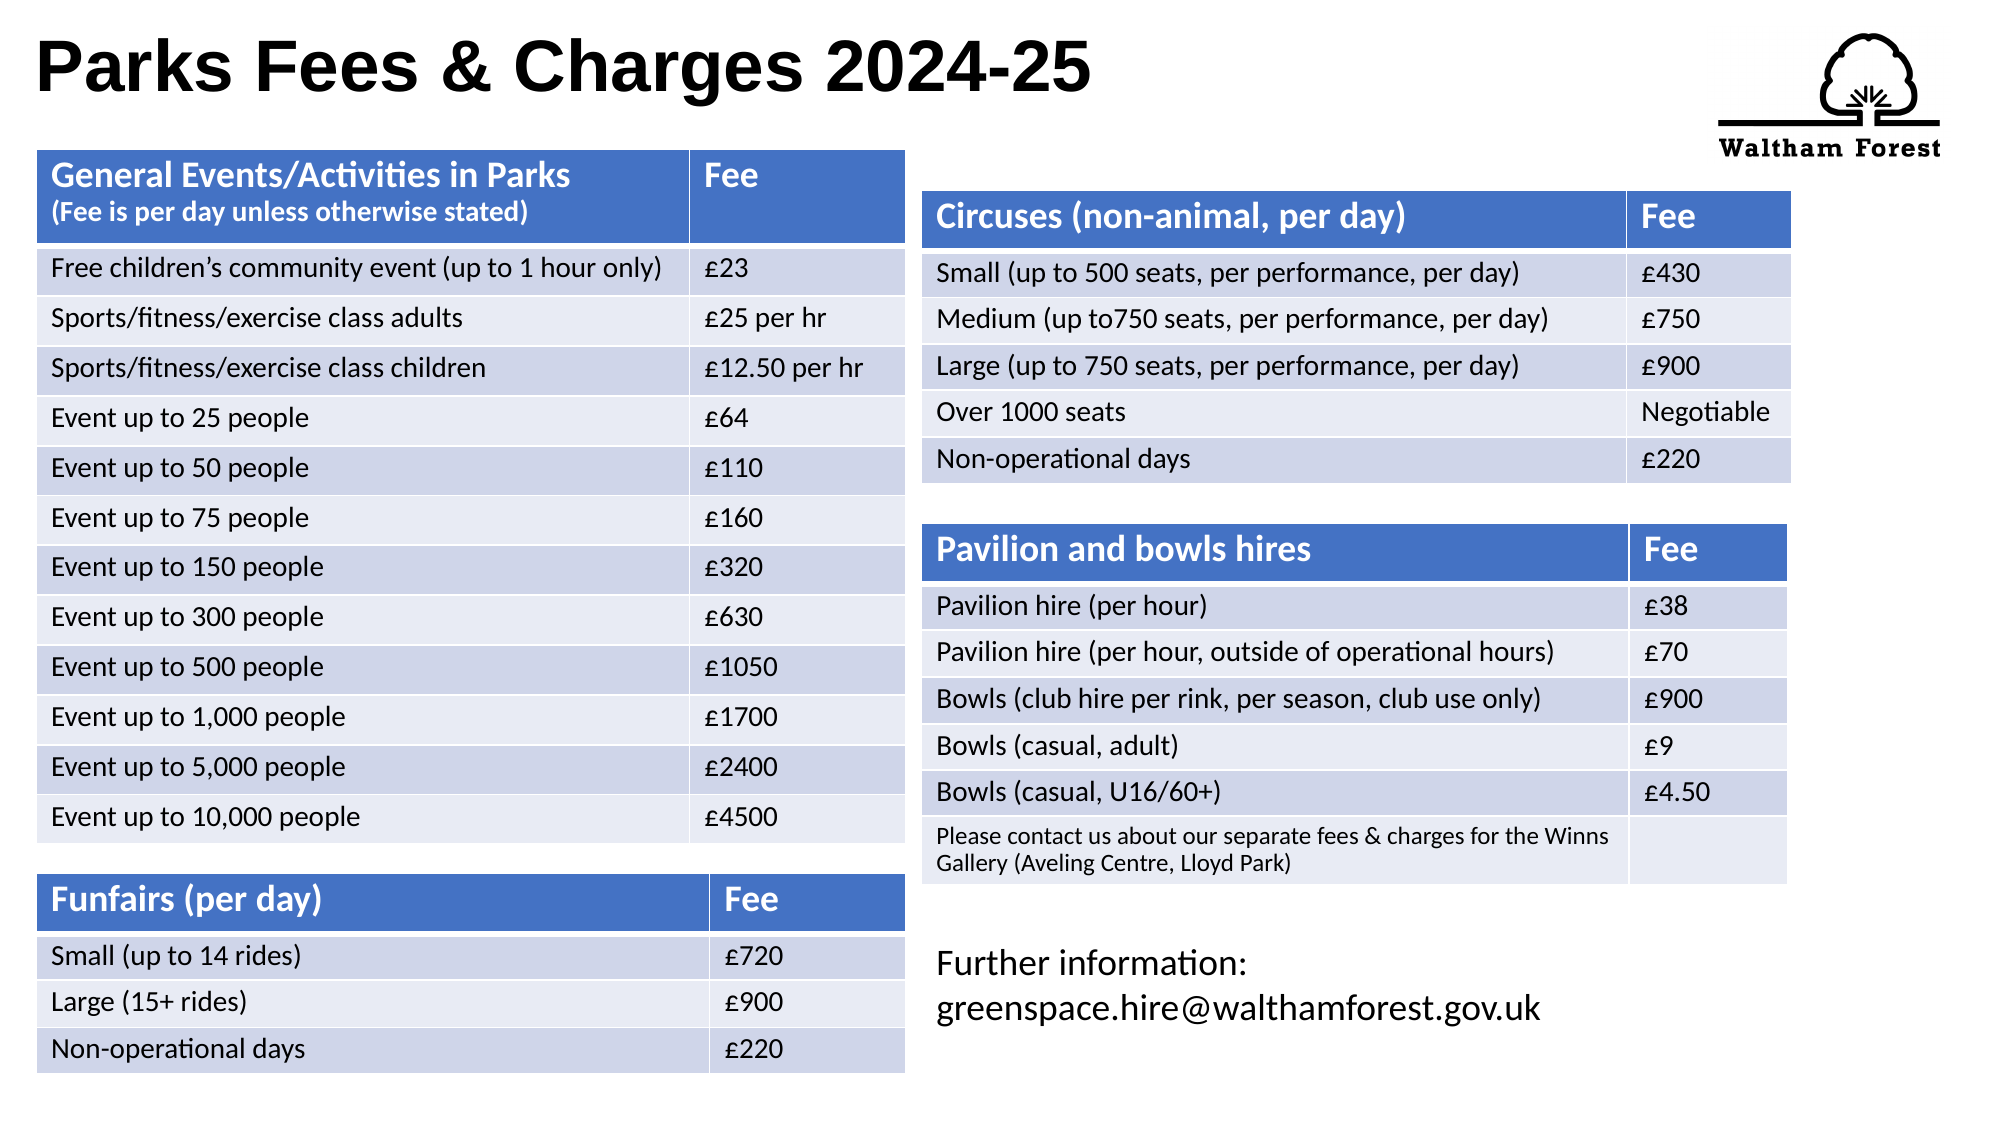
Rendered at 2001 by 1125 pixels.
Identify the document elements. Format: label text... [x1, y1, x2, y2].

table_cell Event up to 75 people [37, 496, 689, 544]
table_cell Non-operational days [922, 438, 1626, 483]
table_cell Bowls (club hire per rink, per season, club use only) [922, 678, 1628, 723]
table_cell £23 [690, 249, 905, 295]
text_box Further information: greenspace.hire@walthamforest.gov.uk [921, 930, 1788, 1035]
table_header Fee [1627, 191, 1791, 248]
table_header Fee [690, 150, 905, 243]
table_cell £4500 [690, 795, 905, 843]
table_header Circuses (non-animal, per day) [922, 191, 1626, 248]
table_cell Bowls (casual, adult) [922, 725, 1628, 769]
table_cell £70 [1630, 631, 1787, 676]
table_cell £320 [690, 546, 905, 594]
table_cell Please contact us about our separate fees & charges for the Winns Gallery (Aveling Centre, Lloyd Park) [922, 817, 1628, 884]
table_cell £64 [690, 397, 905, 445]
table_cell £220 [710, 1028, 905, 1073]
table_header Fee [1630, 524, 1787, 581]
table_header Funfairs (per day) [37, 874, 709, 931]
table_cell £160 [690, 496, 905, 544]
table_cell Sports/fitness/exercise class adults [37, 297, 689, 345]
table_cell Sports/fitness/exercise class children [37, 347, 689, 395]
table_cell £900 [710, 981, 905, 1027]
table_cell Pavilion hire (per hour) [922, 587, 1628, 629]
table_cell Over 1000 seats [922, 391, 1626, 436]
table_cell Event up to 25 people [37, 397, 689, 445]
table_cell £900 [1630, 678, 1787, 723]
table_cell £9 [1630, 725, 1787, 769]
table_cell Event up to 5,000 people [37, 746, 689, 794]
table_cell Event up to 150 people [37, 546, 689, 594]
table_cell [1630, 817, 1787, 884]
table_cell Large (15+ rides) [37, 981, 709, 1027]
table_cell Event up to 1,000 people [37, 696, 689, 744]
table_cell £4.50 [1630, 771, 1787, 815]
title Parks Fees & Charges 2024-25 [20, 0, 1792, 116]
table_cell Negotiable [1627, 391, 1791, 436]
table_cell Large (up to 750 seats, per performance, per day) [922, 345, 1626, 389]
picture [1707, 26, 1951, 164]
table_cell £1700 [690, 696, 905, 744]
table_cell £38 [1630, 587, 1787, 629]
table_cell Bowls (casual, U16/60+) [922, 771, 1628, 815]
table_cell £25 per hr [690, 297, 905, 345]
table_cell £430 [1627, 254, 1791, 297]
table_cell £750 [1627, 298, 1791, 343]
table_cell £2400 [690, 746, 905, 794]
table_cell Pavilion hire (per hour, outside of operational hours) [922, 631, 1628, 676]
table_cell £220 [1627, 438, 1791, 483]
table_cell Event up to 500 people [37, 646, 689, 694]
table_cell £900 [1627, 345, 1791, 389]
table_cell Small (up to 14 rides) [37, 937, 709, 979]
table_cell Event up to 50 people [37, 447, 689, 495]
table_cell Free children’s community event (up to 1 hour only) [37, 249, 689, 295]
table_header Pavilion and bowls hires [922, 524, 1628, 581]
table_cell £12.50 per hr [690, 347, 905, 395]
table_cell £1050 [690, 646, 905, 694]
table_cell £630 [690, 596, 905, 644]
table_cell Non-operational days [37, 1028, 709, 1073]
table_cell Small (up to 500 seats, per performance, per day) [922, 254, 1626, 297]
table_cell Event up to 10,000 people [37, 795, 689, 843]
table_header Fee [710, 874, 905, 931]
table_cell £110 [690, 447, 905, 495]
table_cell Event up to 300 people [37, 596, 689, 644]
table_cell £720 [710, 937, 905, 979]
table_header General Events/Activities in Parks (Fee is per day unless otherwise stated) [37, 150, 689, 243]
table_cell Medium (up to750 seats, per performance, per day) [922, 298, 1626, 343]
